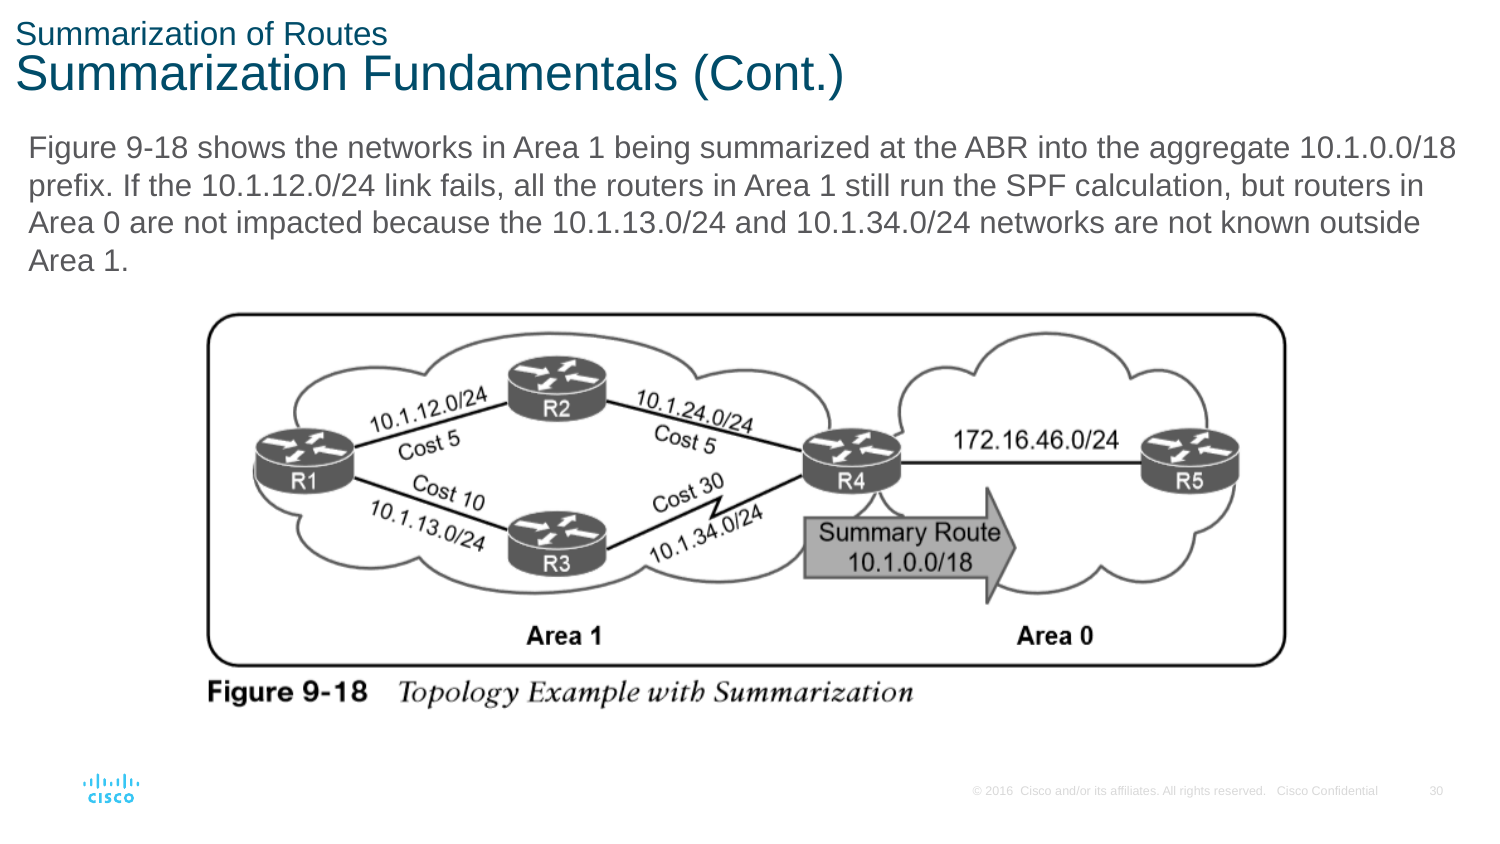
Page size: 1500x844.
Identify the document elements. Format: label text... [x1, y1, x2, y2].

picture [185, 299, 1309, 713]
text_box Figure 9-18 shows the networks in Area 1 being summarized at the ABR into the aggregate 10.1.0.0/18 prefix. If the 10.1.12.0/24 link fails, all the routers in Area 1 still run the SPF calculation, but routers in Area 0 are not impacted because the 10.1.13.0/24 and 10.1.34.0/24 networks are not known outside Area 1. [13, 120, 1481, 285]
title Summarization of Routes Summarization Fundamentals (Cont.) [0, 0, 1500, 121]
